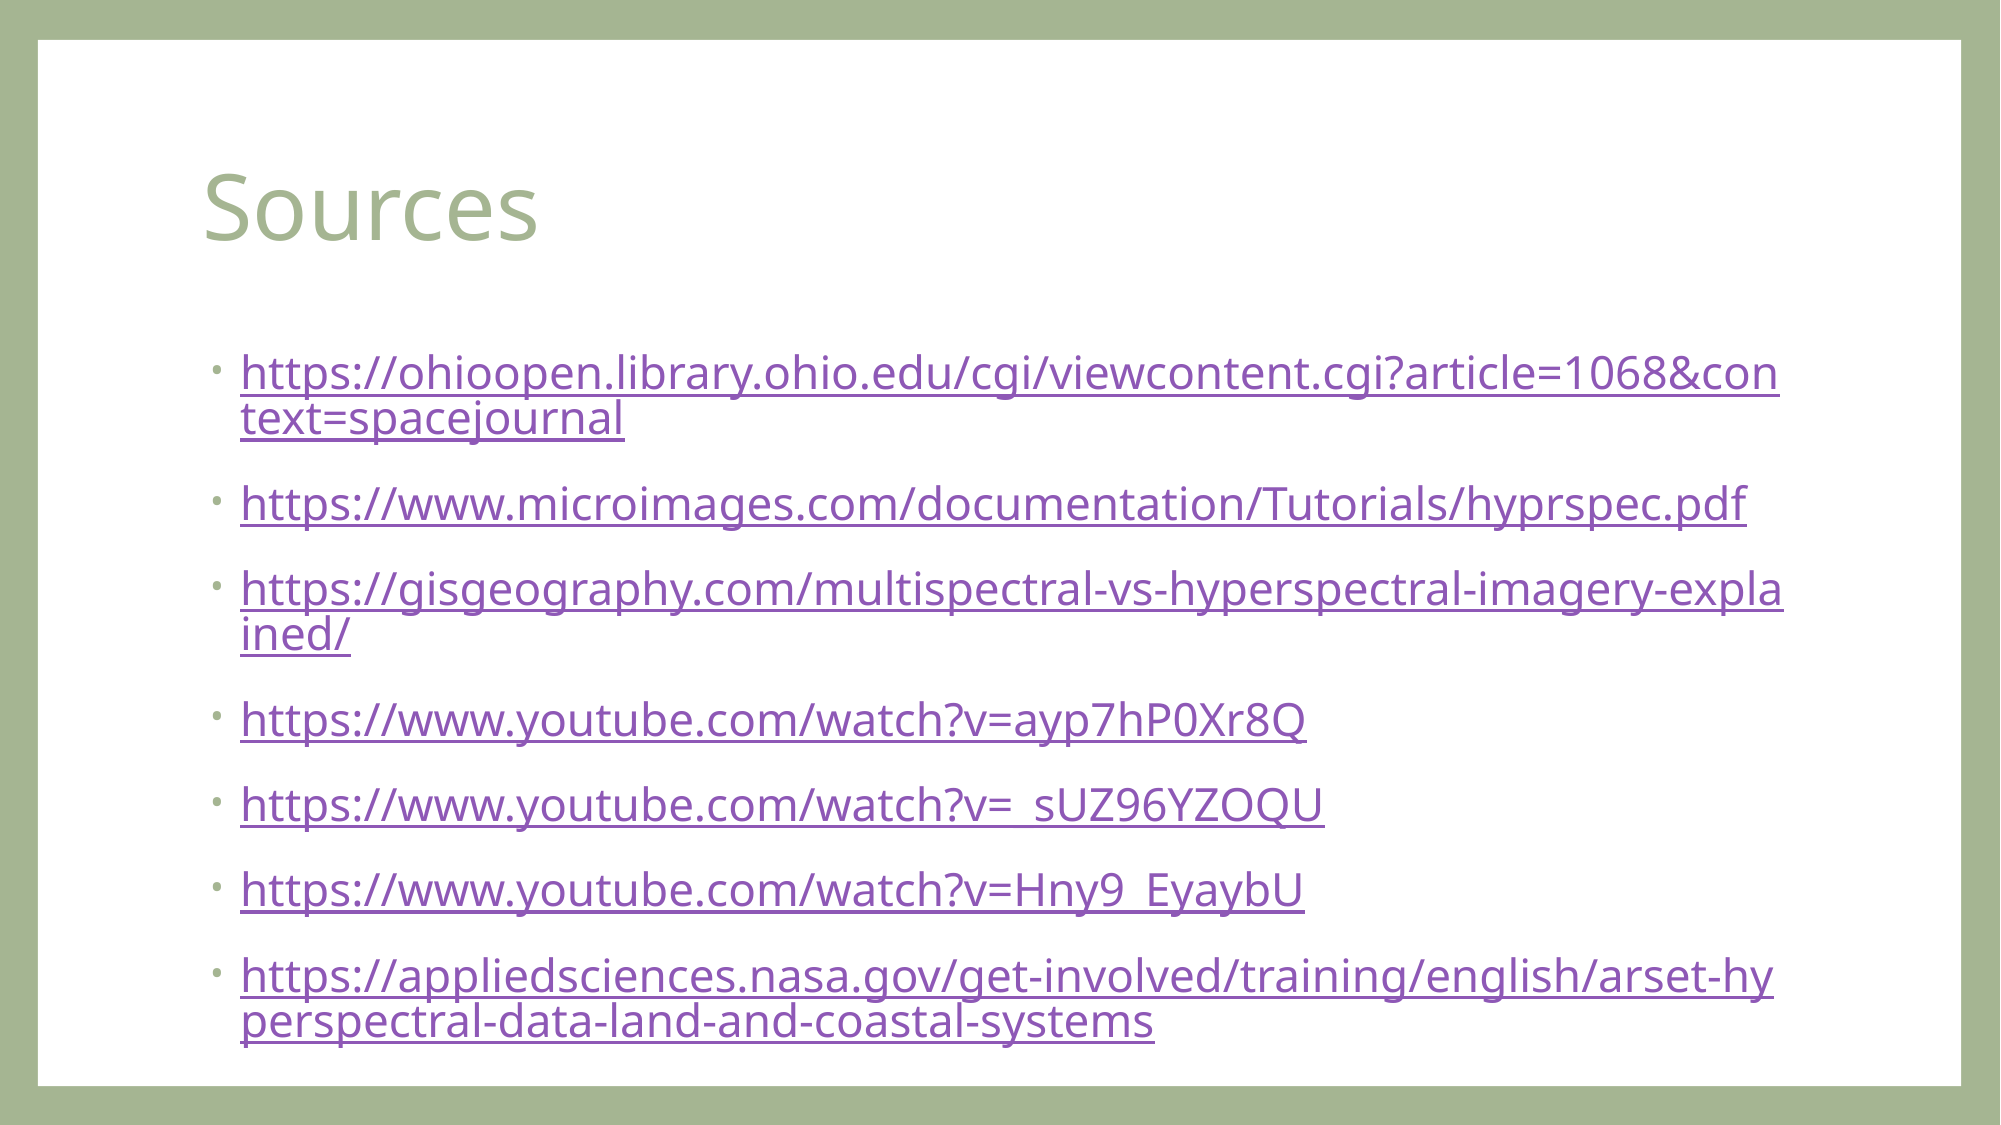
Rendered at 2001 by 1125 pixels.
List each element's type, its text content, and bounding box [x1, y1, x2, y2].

title Sources [187, 99, 1808, 323]
list https://ohioopen.library.ohio.edu/cgi/viewcontent.cgi?article=1068&context=spacejournal https://www.microimages.com/documentation/Tutorials/hyprspec.pdf https://gisgeography.com/multispectral-vs-hyperspectral-imagery-explained/ https://www.youtube.com/watch?v=ayp7hP0Xr8Q https://www.youtube.com/watch?v=_sUZ96YZOQU https://www.youtube.com/watch?v=Hny9_EyaybU https://appliedsciences.nasa.gov/get-involved/training/english/arset-hyperspectral-data-land-and-coastal-systems [187, 337, 1808, 1000]
